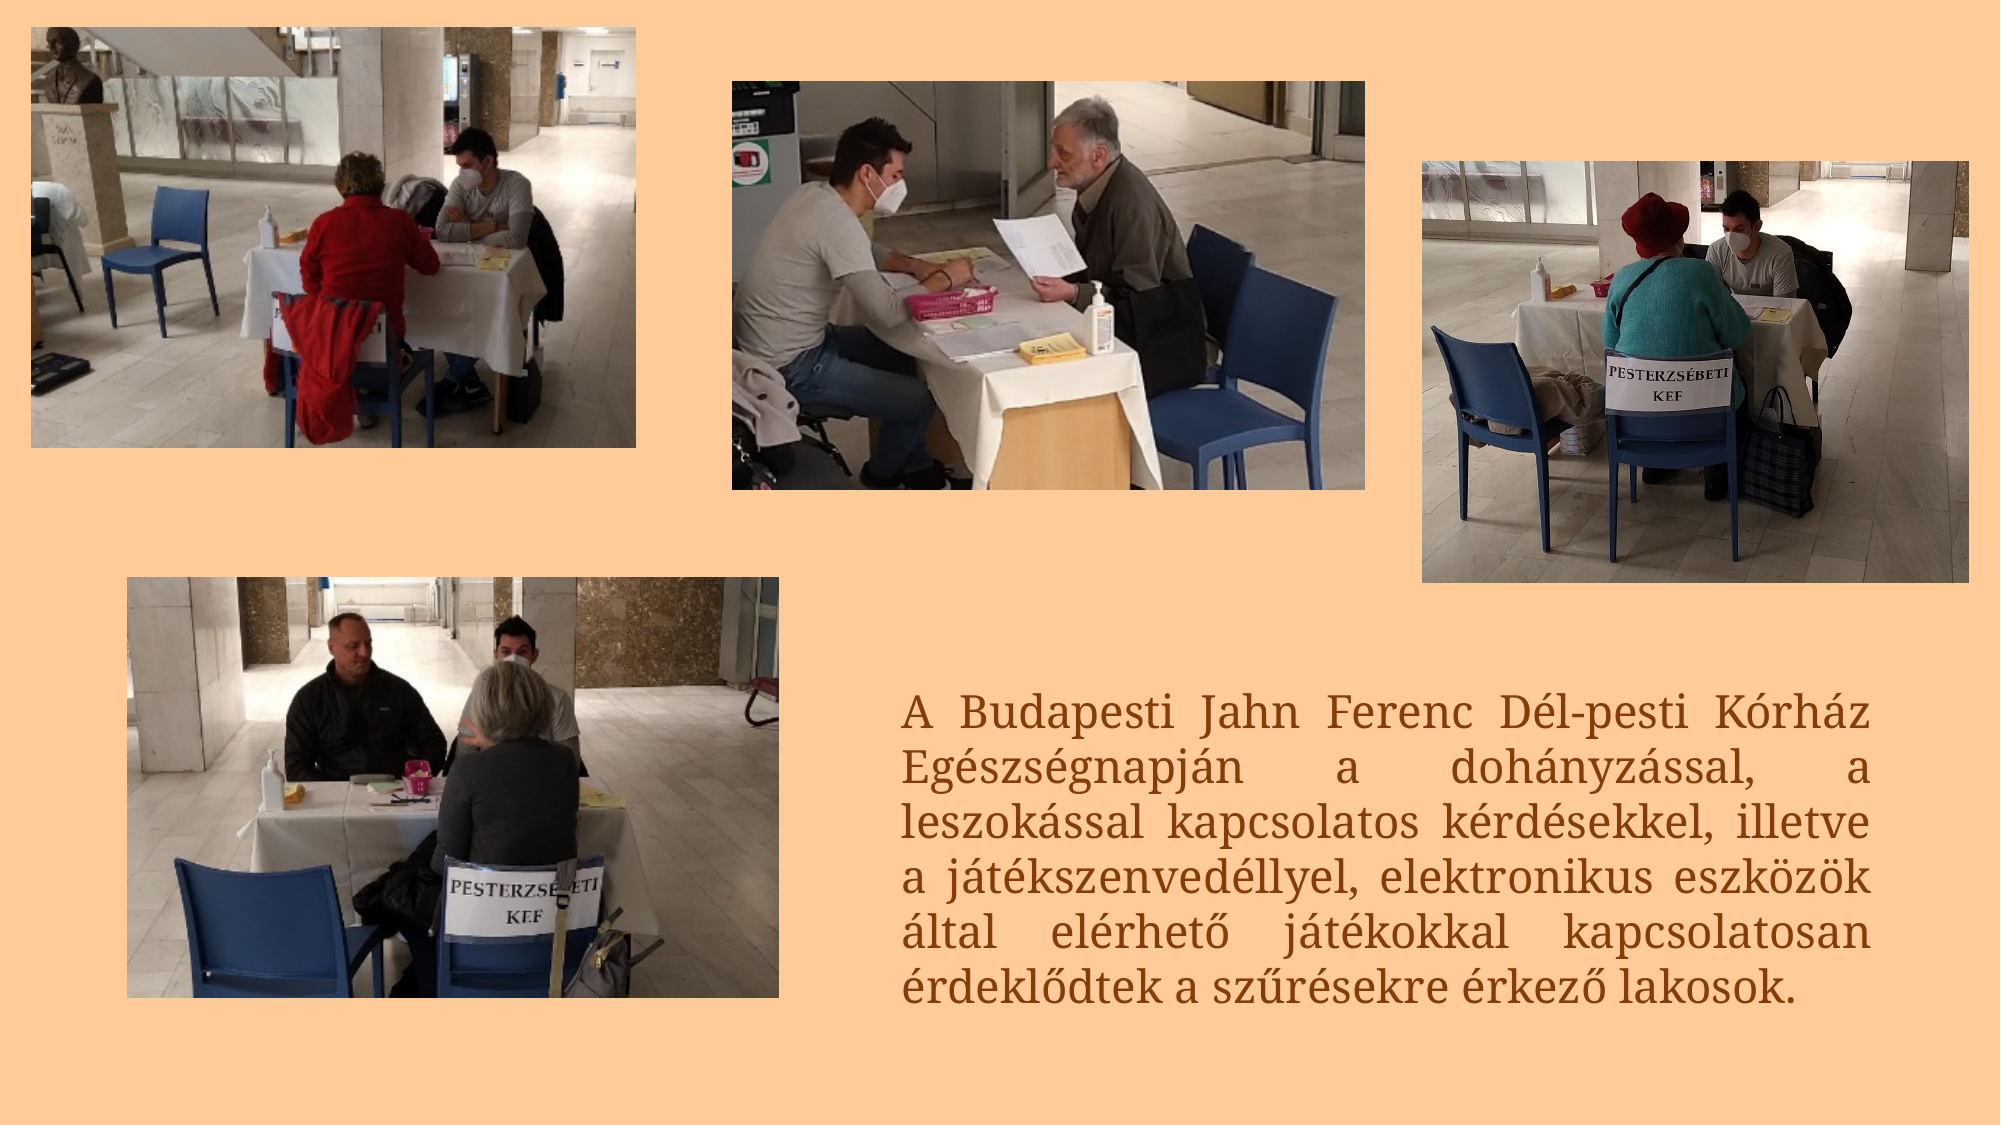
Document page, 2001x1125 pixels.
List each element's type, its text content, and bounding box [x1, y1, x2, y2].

picture [31, 27, 636, 448]
text_box A Budapesti Jahn Ferenc Dél-pesti Kórház Egészségnapján a dohányzással, a leszokással kapcsolatos kérdésekkel, illetve a játékszenvedéllyel, elektronikus eszközök által elérhető játékokkal kapcsolatosan érdeklődtek a szűrésekre érkező lakosok. [887, 675, 1888, 1020]
picture [127, 577, 779, 999]
picture [732, 81, 1365, 490]
picture [1422, 161, 1969, 583]
